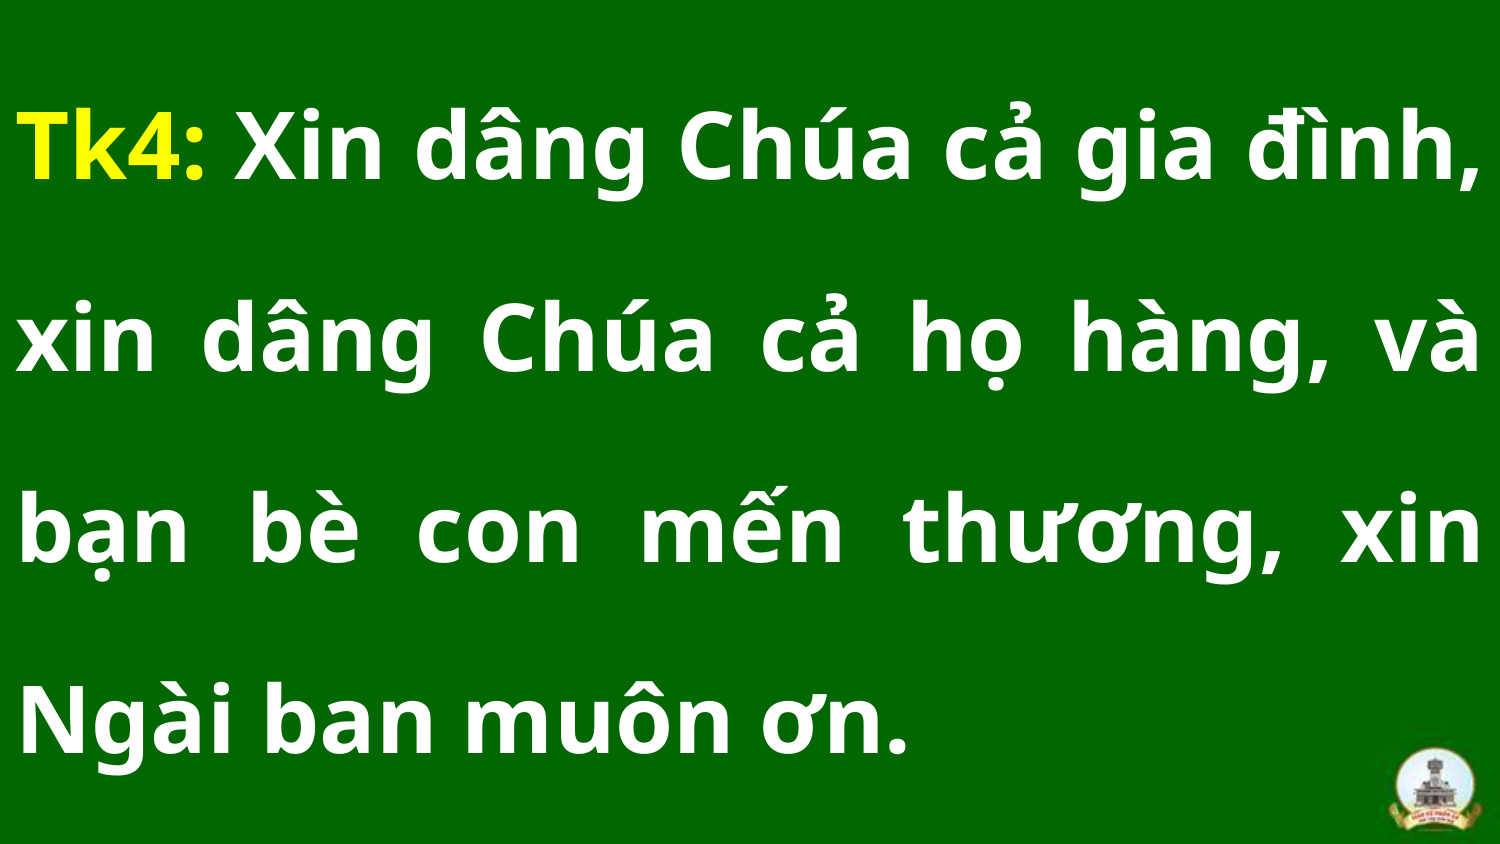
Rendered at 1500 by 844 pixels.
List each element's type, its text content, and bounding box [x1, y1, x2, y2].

list Tk4: Xin dâng Chúa cả gia đình, xin dâng Chúa cả họ hàng, và bạn bè con mến thương, xin Ngài ban muôn ơn. [0, 0, 1500, 844]
